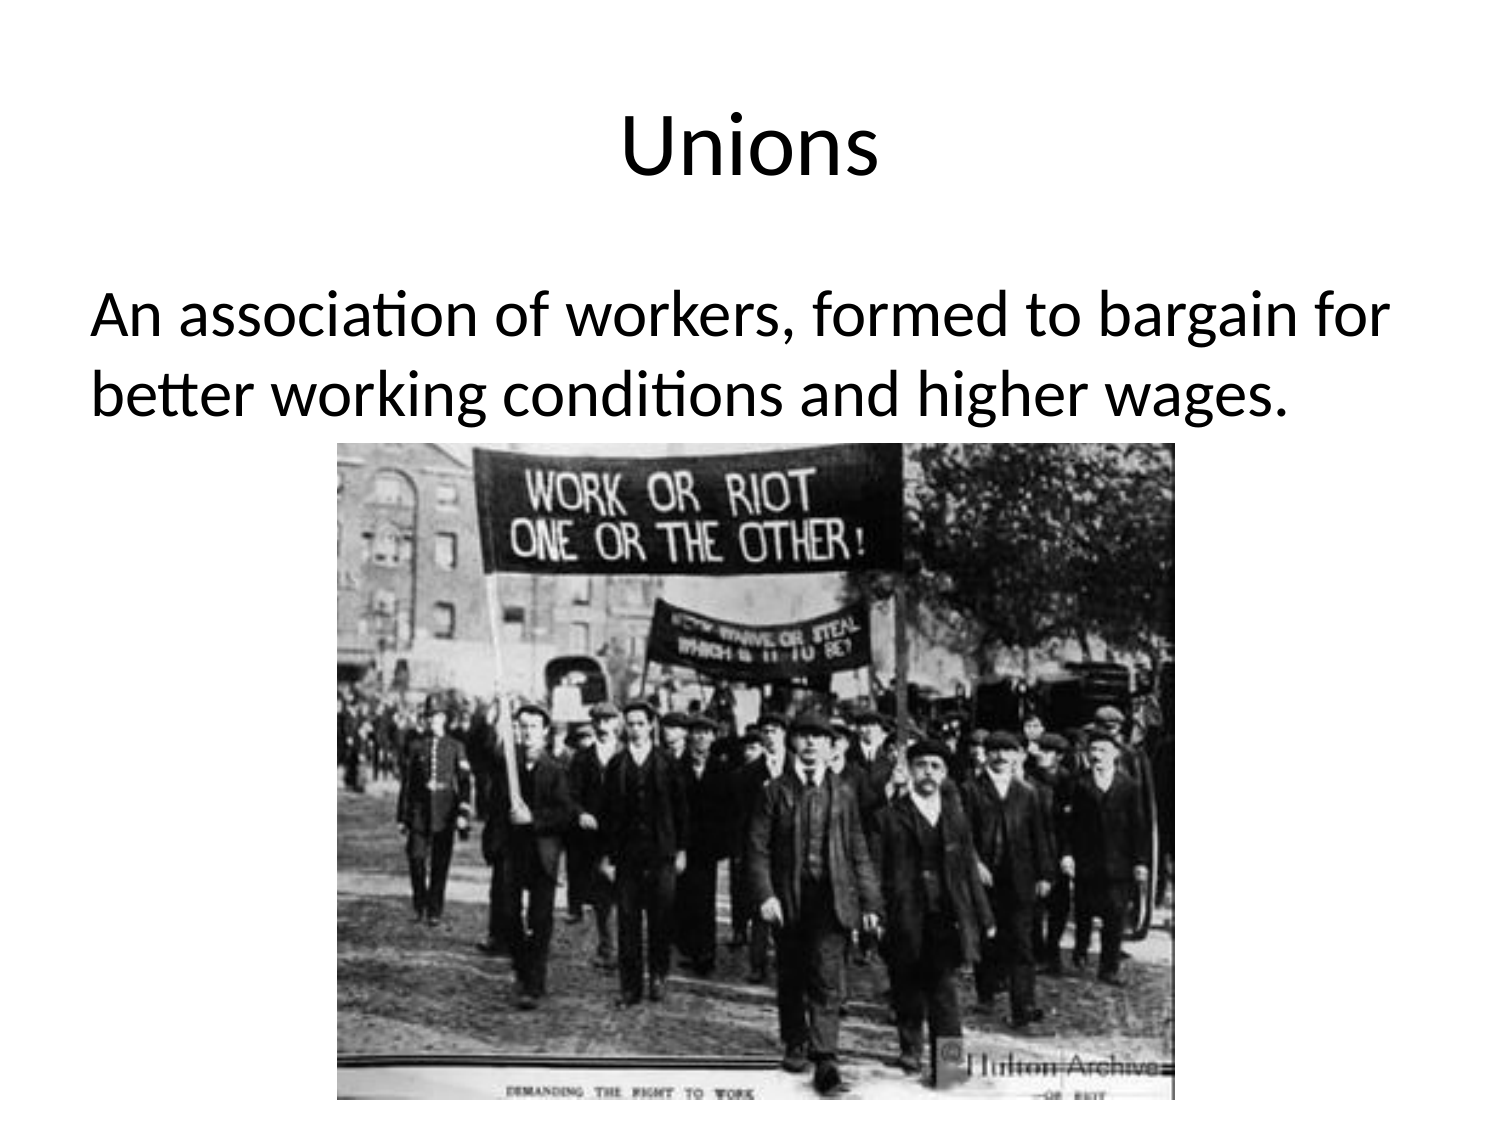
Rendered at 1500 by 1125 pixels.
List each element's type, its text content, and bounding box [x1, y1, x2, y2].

title Unions [75, 45, 1425, 233]
picture [337, 443, 1176, 1100]
list An association of workers, formed to bargain for better working conditions and higher wages. [75, 262, 1425, 1005]
